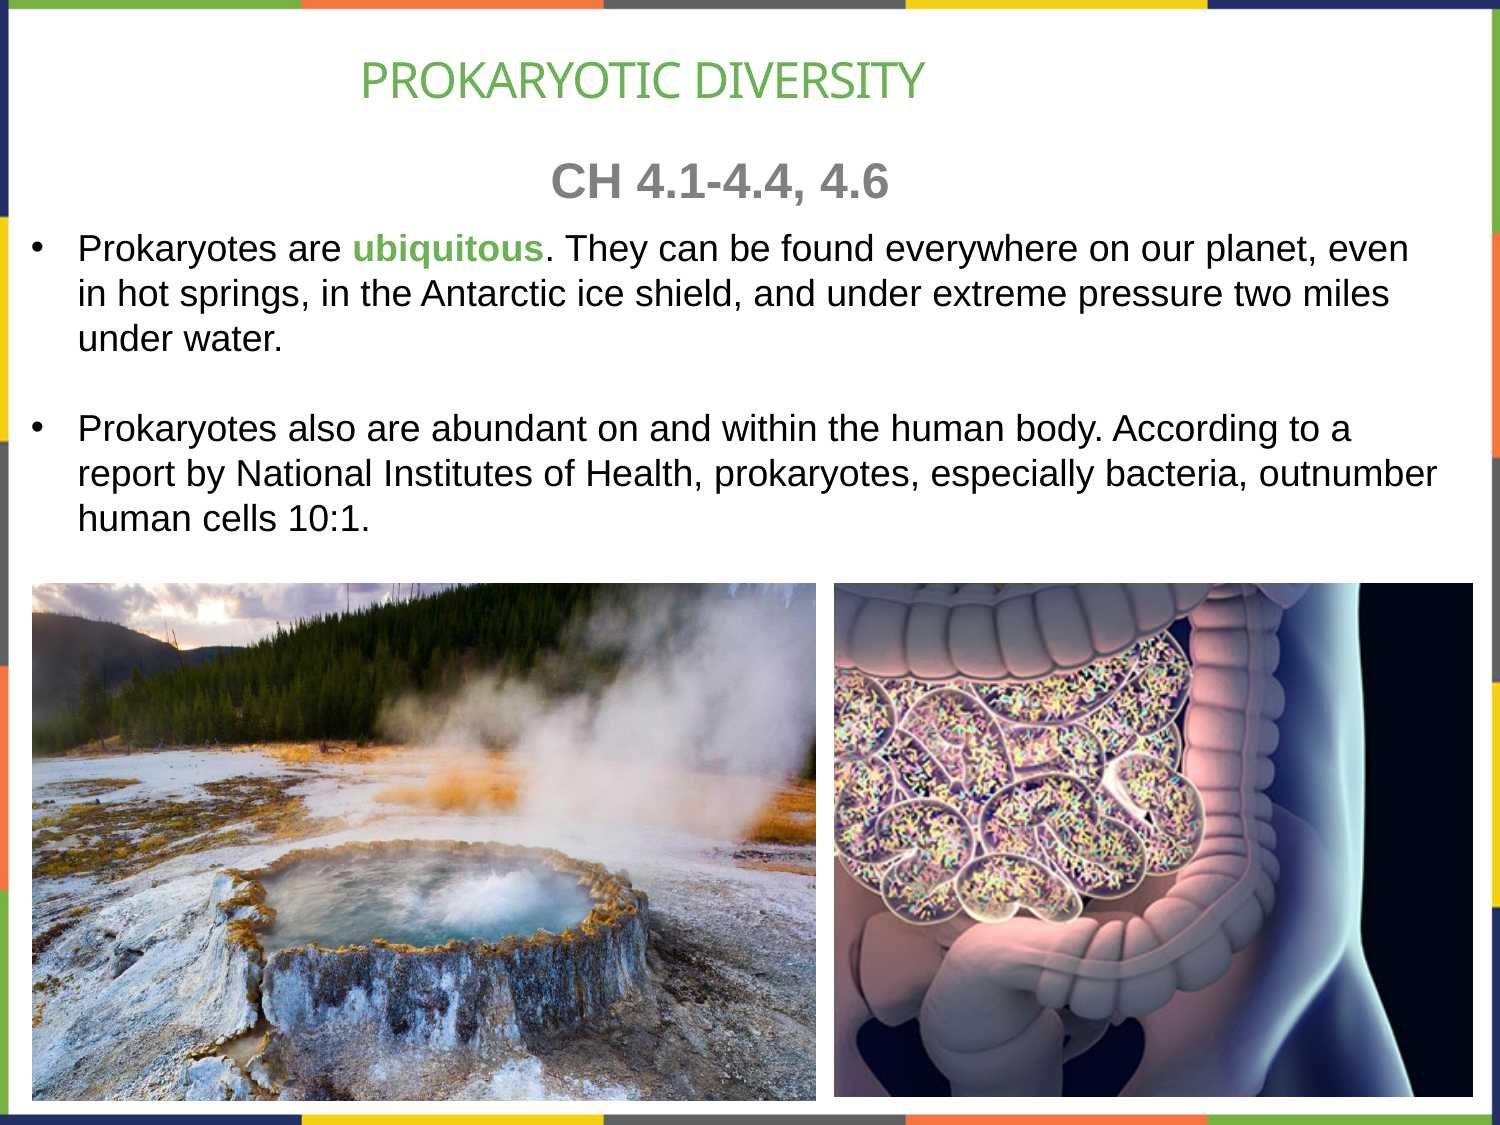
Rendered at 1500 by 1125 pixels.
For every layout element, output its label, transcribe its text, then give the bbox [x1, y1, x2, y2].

text_box CH 4.1-4.4, 4.6 [535, 140, 912, 216]
text_box Prokaryotes are ubiquitous. They can be found everywhere on our planet, even in hot springs, in the Antarctic ice shield, and under extreme pressure two miles under water. Prokaryotes also are abundant on and within the human body. According to a report by National Institutes of Health, prokaryotes, especially bacteria, outnumber human cells 10:1. [16, 216, 1458, 592]
text_box Prokaryotic diversity [344, 41, 1316, 116]
picture [0, 0, 1500, 1125]
